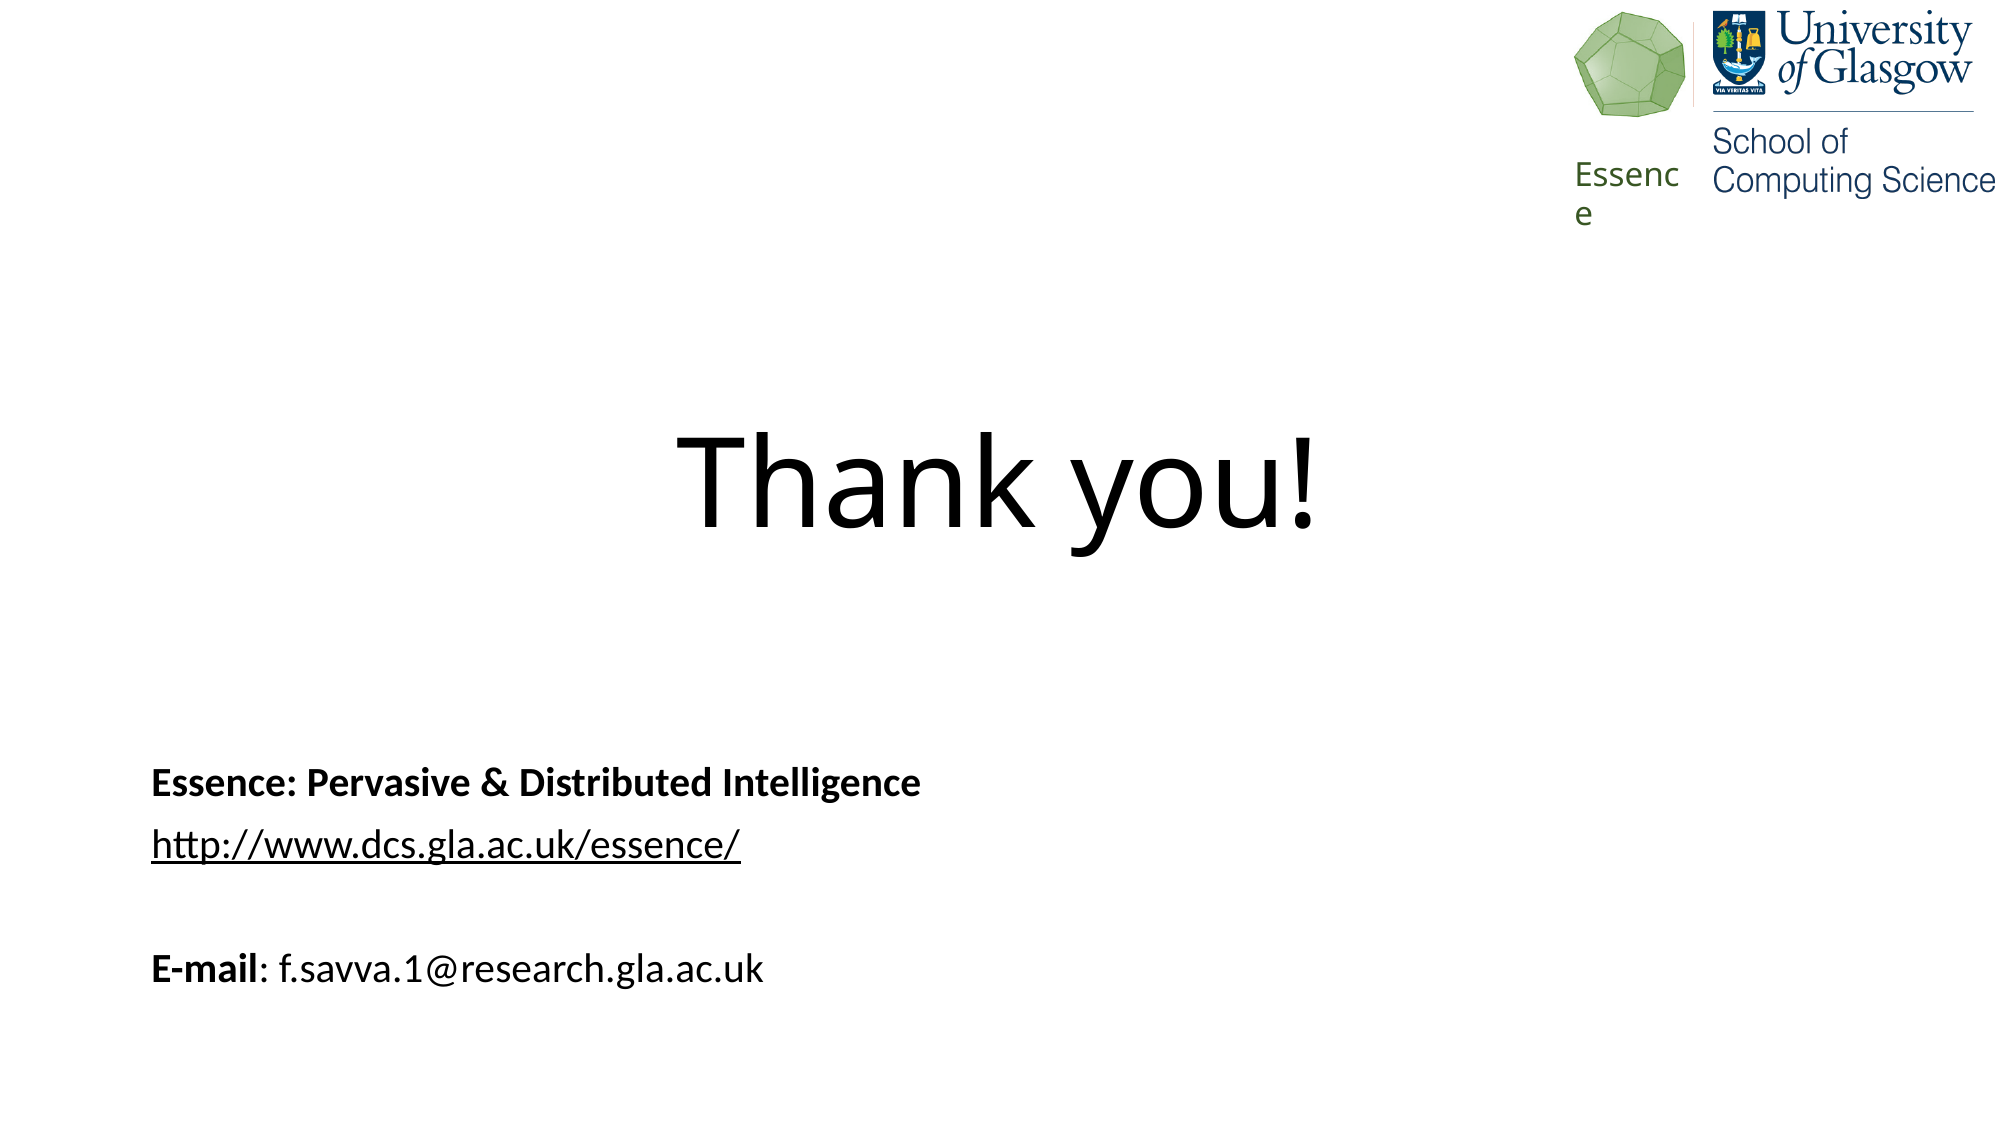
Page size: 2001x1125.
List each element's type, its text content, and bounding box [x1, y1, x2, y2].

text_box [1559, 9, 1995, 201]
list Essence: Pervasive & Distributed Intelligence http://www.dcs.gla.ac.uk/essence/ E-mail: f.savva.1@research.gla.ac.uk [136, 752, 1862, 999]
title Thank you! [136, 280, 1862, 563]
